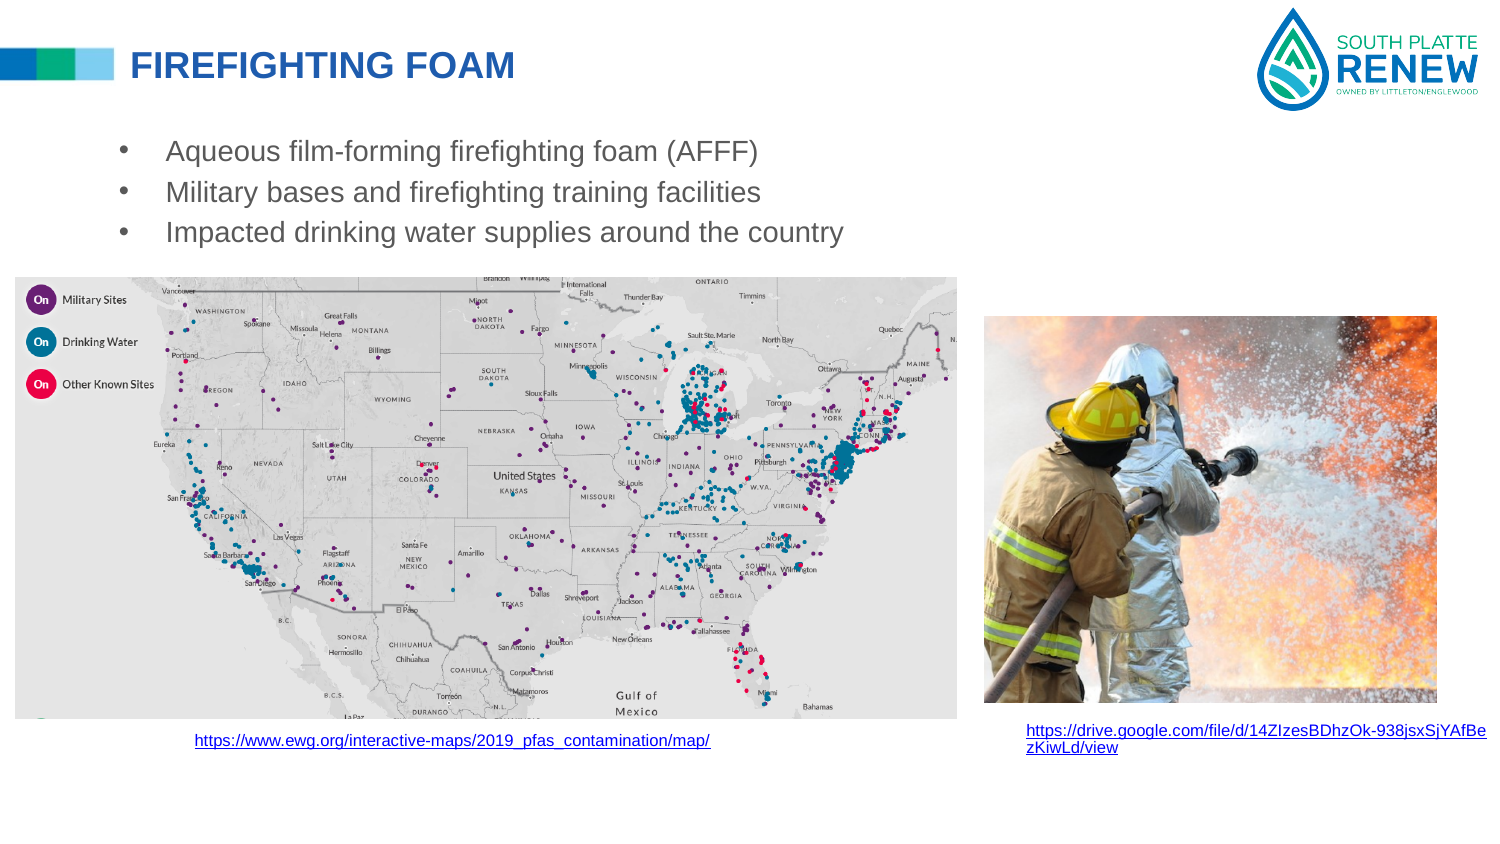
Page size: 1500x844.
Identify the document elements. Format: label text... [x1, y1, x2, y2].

list Firefighting foam [115, 40, 943, 87]
text_box https://www.ewg.org/interactive-maps/2019_pfas_contamination/map/ [179, 722, 1318, 758]
picture [1257, 7, 1478, 111]
list Aqueous film-forming firefighting foam (AFFF) Military bases and firefighting training facilities Impacted drinking water supplies around the country [103, 124, 1363, 638]
picture [0, 0, 116, 86]
picture [983, 316, 1437, 703]
picture [14, 277, 957, 720]
text_box https://drive.google.com/file/d/14ZIzesBDhzOk-938jsxSjYAfBezKiwLd/view [1011, 712, 1500, 748]
